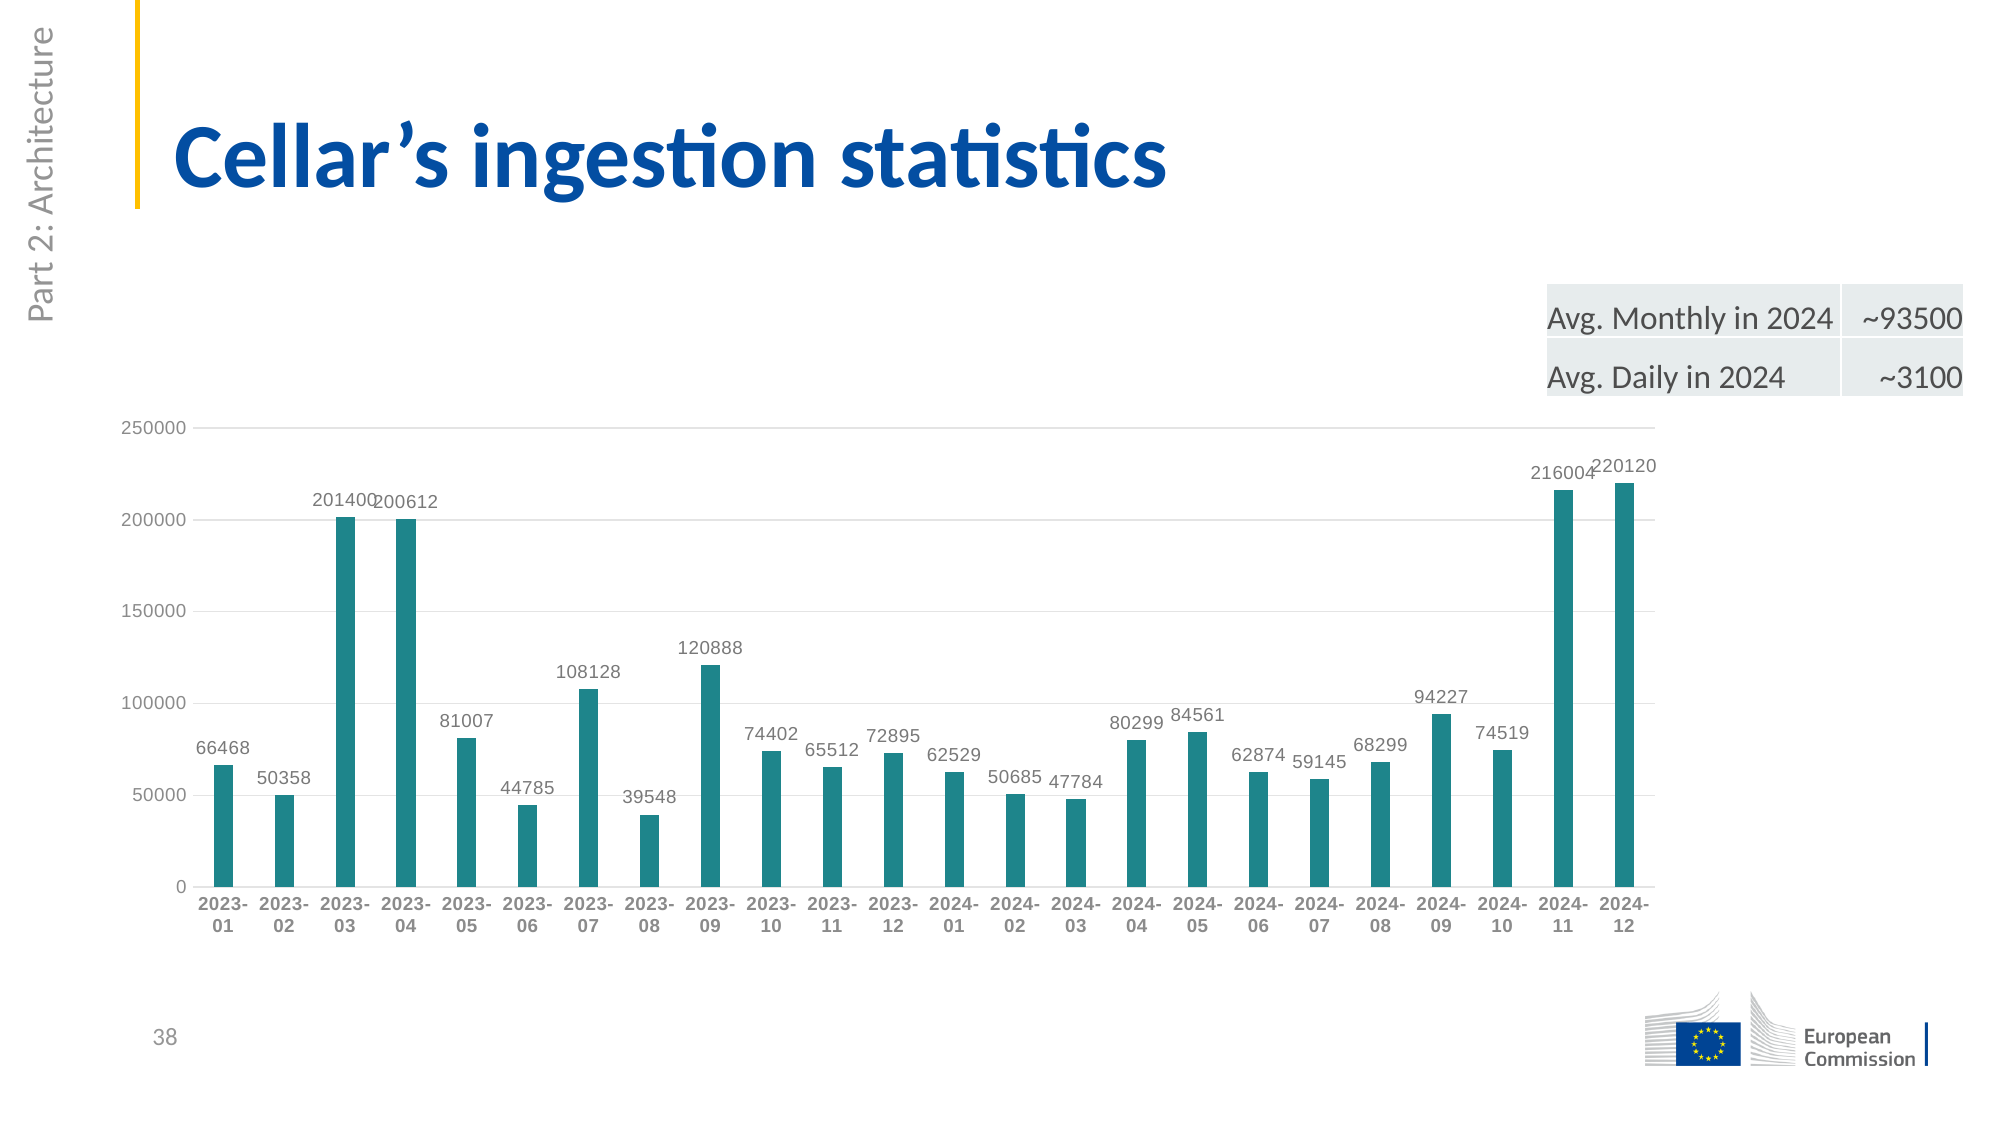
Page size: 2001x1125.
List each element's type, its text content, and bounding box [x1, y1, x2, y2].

slide_number 38 [137, 1005, 588, 1066]
table_header ~93500 [1842, 284, 1963, 336]
table_header Avg. Monthly in 2024 [1547, 284, 1840, 336]
picture [1645, 991, 1928, 1066]
table_cell Avg. Daily in 2024 [1547, 338, 1840, 396]
text_box Part 2: Architecture [7, 11, 68, 339]
title Cellar’s ingestion statistics [159, 79, 1885, 208]
table_cell ~3100 [1842, 338, 1963, 396]
chart [89, 406, 1687, 948]
